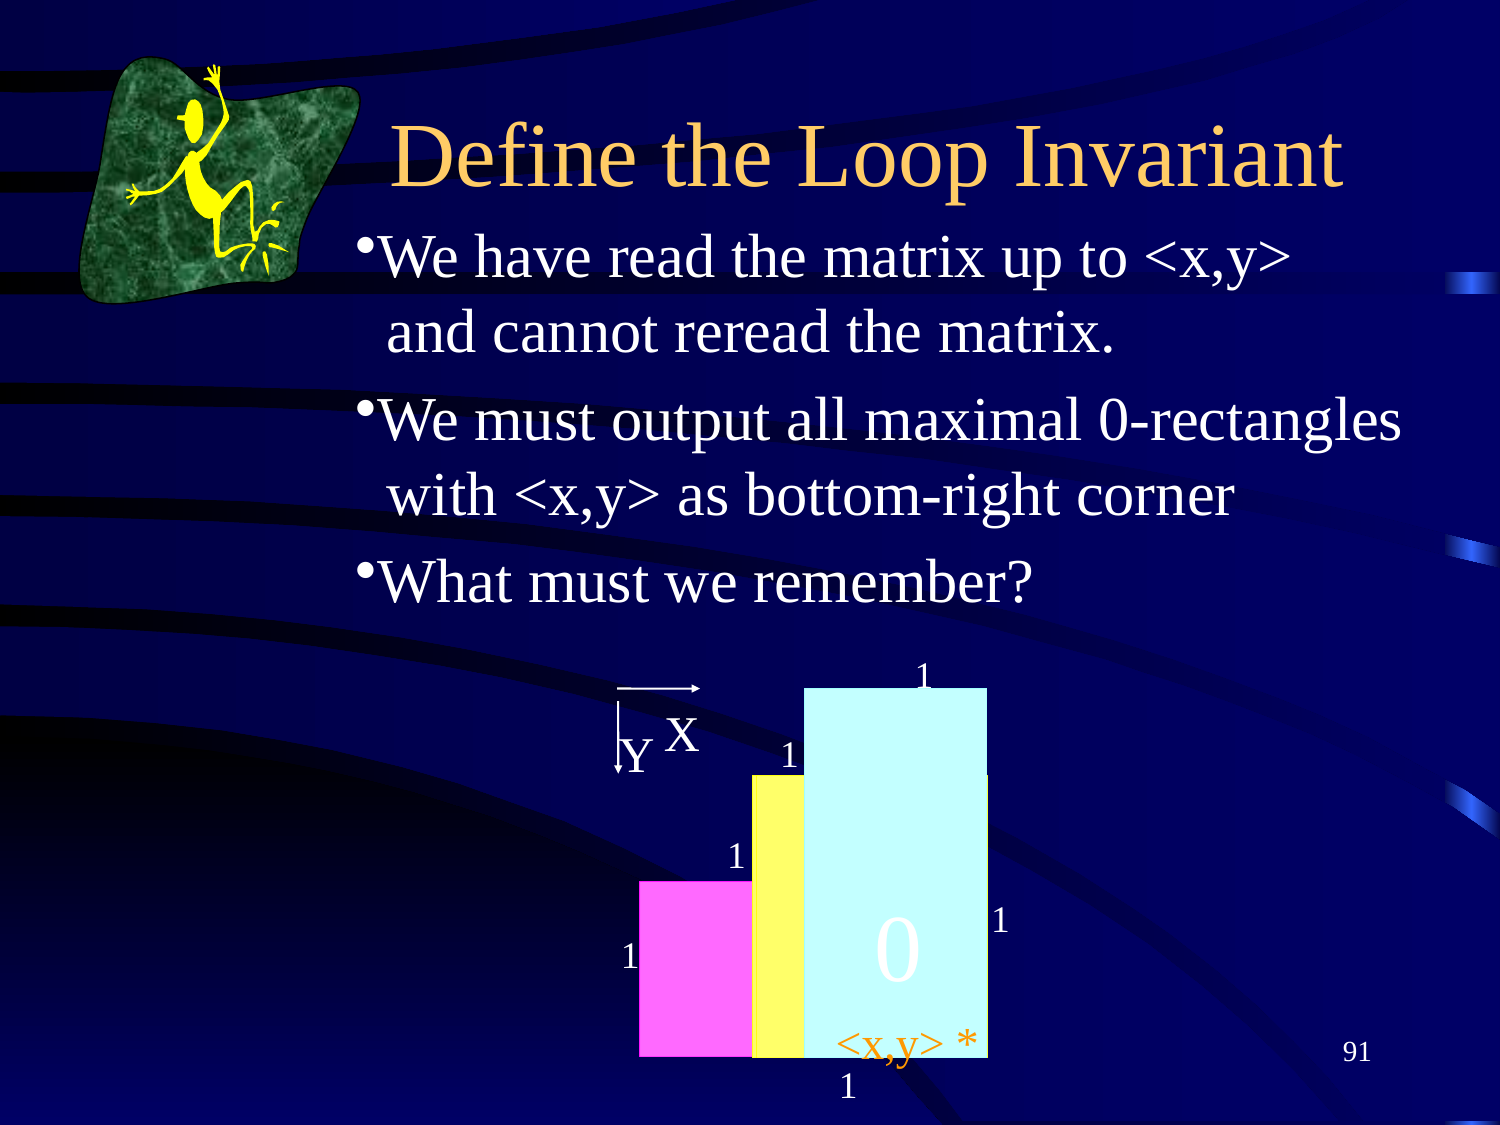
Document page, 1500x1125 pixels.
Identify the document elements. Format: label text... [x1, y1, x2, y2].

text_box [620, 650, 1011, 1107]
title Define the Loop Invariant [374, 55, 1500, 244]
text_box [64, 54, 372, 318]
slide_number 91 [1074, 1024, 1388, 1101]
text_box We have read the matrix up to <x,y> and cannot reread the matrix. We must output all maximal 0-rectangles with <x,y> as bottom-right corner What must we remember? [340, 208, 1420, 623]
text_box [617, 688, 995, 1077]
